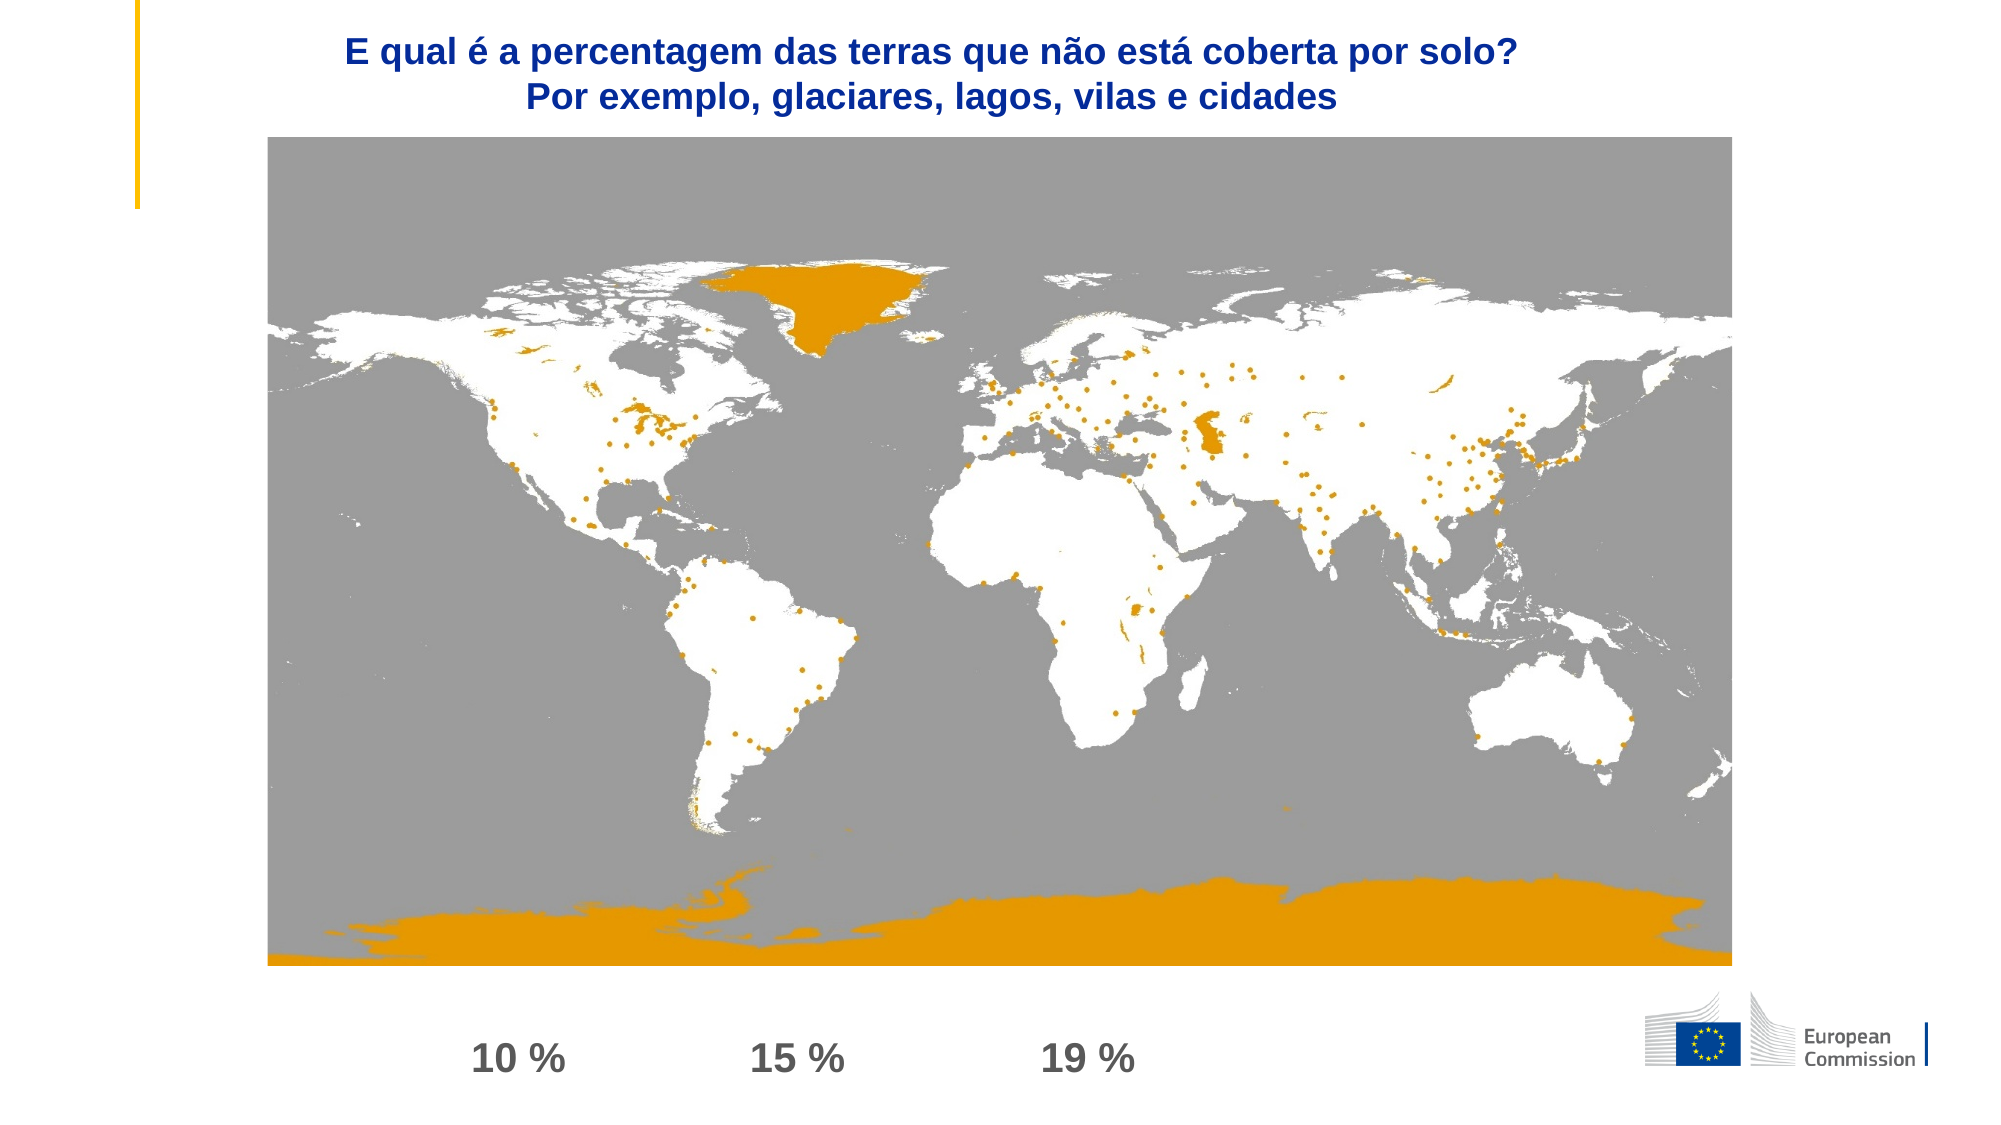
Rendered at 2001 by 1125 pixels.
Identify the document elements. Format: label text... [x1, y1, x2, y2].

text_box E qual é a percentagem das terras que não está coberta por solo? Por exemplo, glaciares, lagos, vilas e cidades [291, 19, 1574, 125]
picture [1645, 991, 1928, 1066]
picture [267, 137, 1733, 966]
text_box 10 % 15 % 19 % [78, 1023, 1528, 1088]
